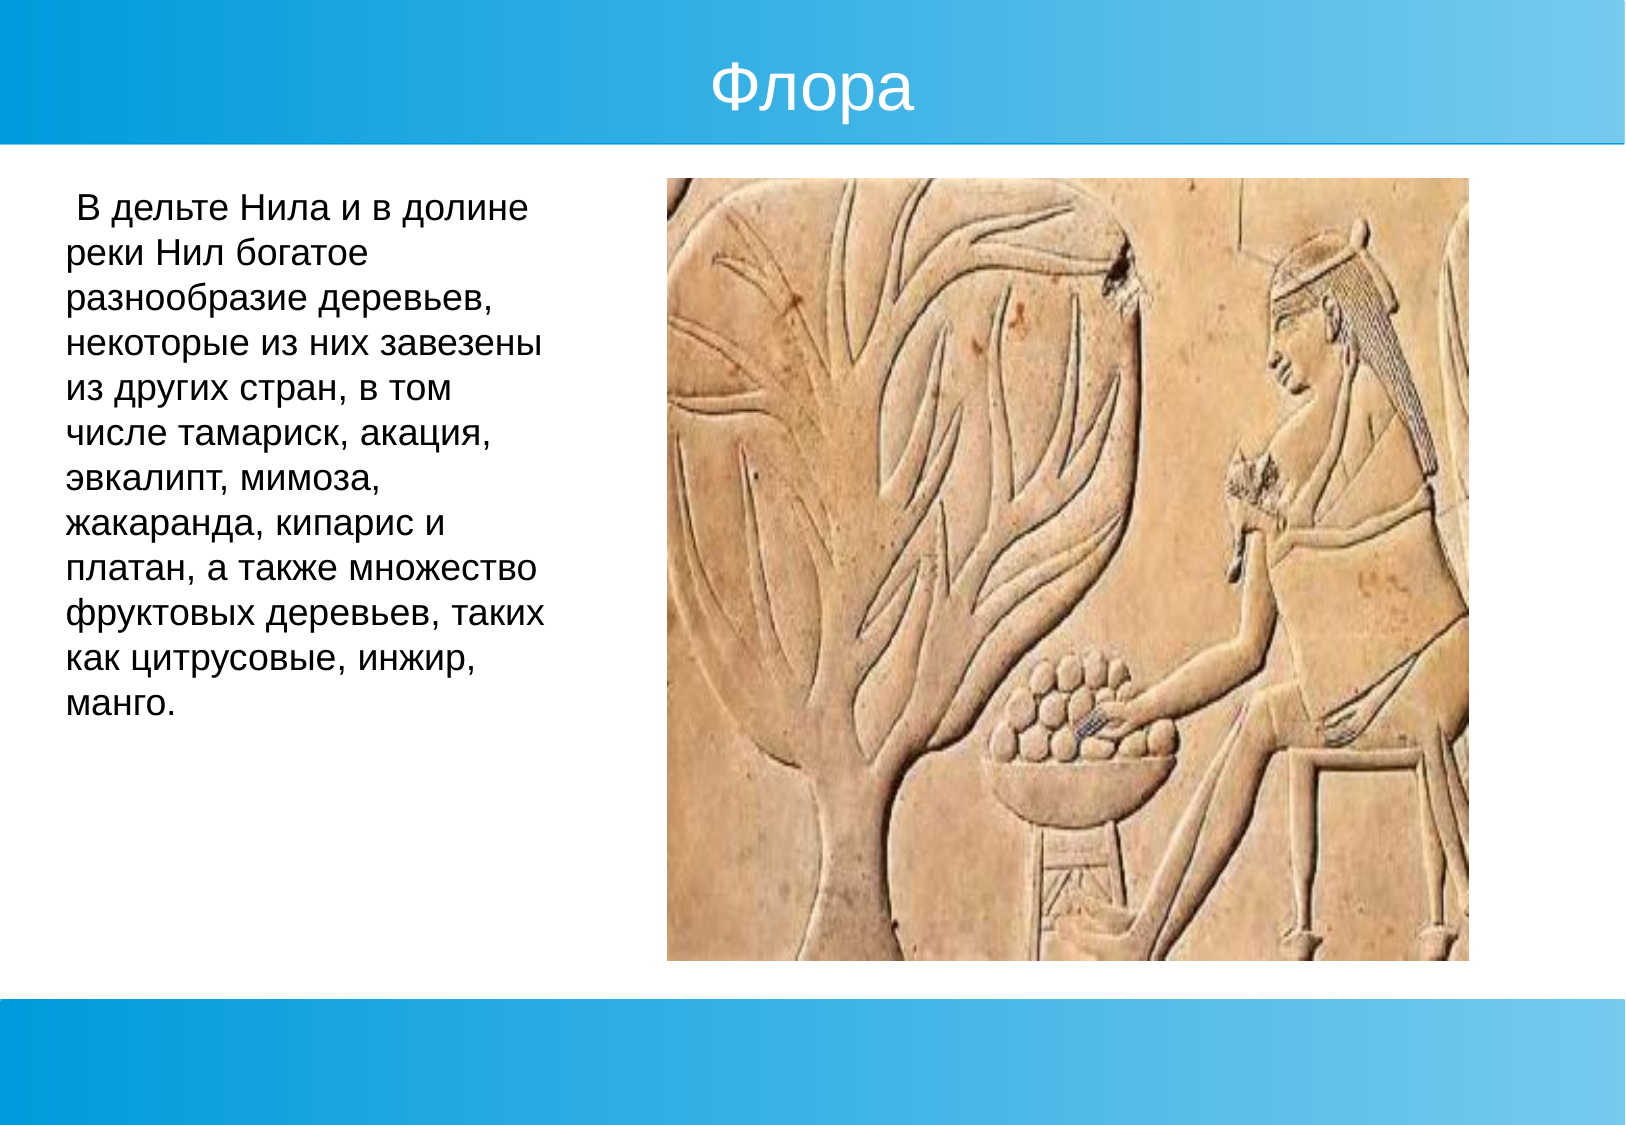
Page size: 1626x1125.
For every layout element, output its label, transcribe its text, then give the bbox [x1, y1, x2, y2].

text_box Флора [57, 35, 1567, 131]
picture [667, 178, 1469, 962]
text_box В дельте Нила и в долине реки Нил богатое разнообразие деревьев, некоторые из них завезены из других стран, в том числе тамариск, акация, эвкалипт, мимоза, жакаранда, кипарис и платан, а также множество фруктовых деревьев, таких как цитрусовые, инжир, манго. [50, 175, 567, 893]
